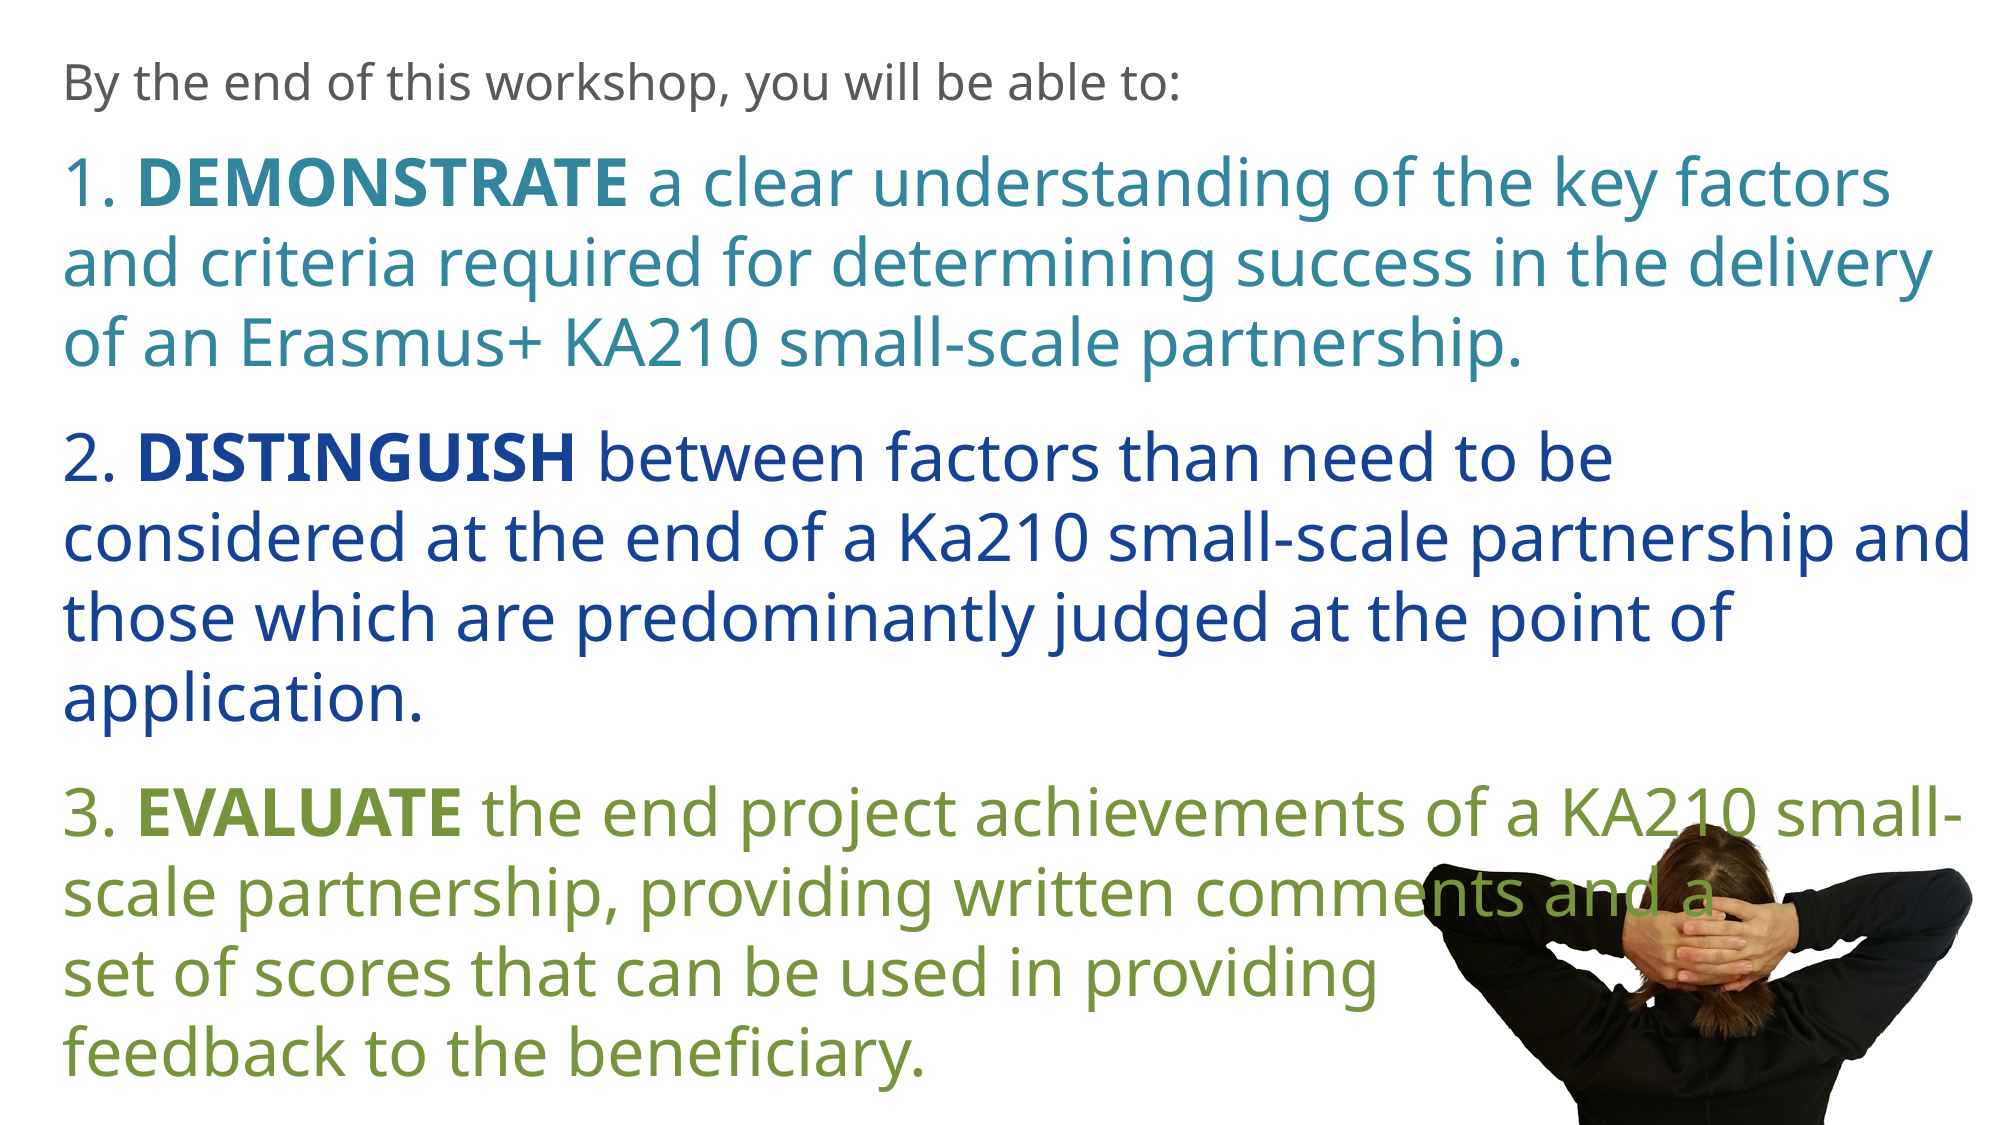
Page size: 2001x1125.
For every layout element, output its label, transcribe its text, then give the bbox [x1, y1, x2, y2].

picture [1212, 782, 2000, 1125]
text_box By the end of this workshop, you will be able to: 1. DEMONSTRATE a clear understanding of the key factors and criteria required for determining success in the delivery of an Erasmus+ KA210 small-scale partnership. 2. DISTINGUISH between factors than need to be considered at the end of a Ka210 small-scale partnership and those which are predominantly judged at the point of application. 3. EVALUATE the end project achievements of a KA210 small-scale partnership, providing written comments and a set of scores that can be used in providing feedback to the beneficiary. [47, 42, 1993, 1097]
